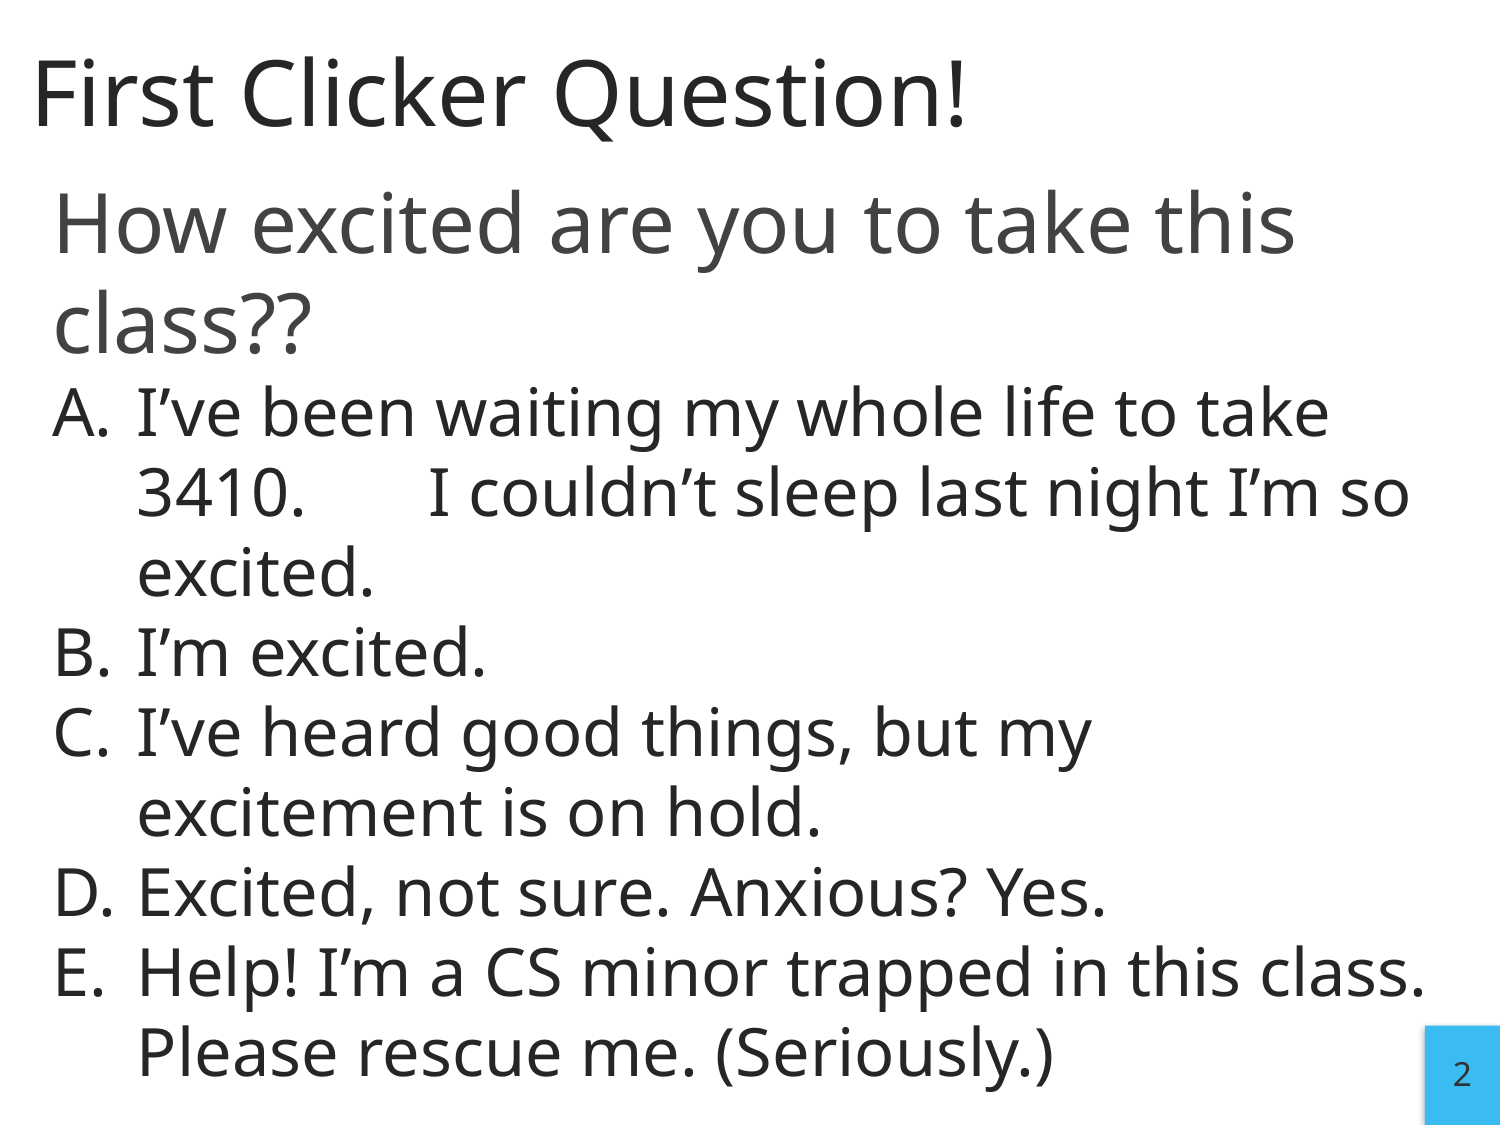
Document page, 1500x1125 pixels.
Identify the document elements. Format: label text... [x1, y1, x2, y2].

slide_number 2 [1425, 1025, 1500, 1125]
title First Clicker Question! [15, 16, 1485, 163]
list How excited are you to take this class?? I’ve been waiting my whole life to take 3410. I couldn’t sleep last night I’m so excited. I’m excited. I’ve heard good things, but my excitement is on hold. Excited, not sure. Anxious? Yes. Help! I’m a CS minor trapped in this class. Please rescue me. (Seriously.) [37, 163, 1463, 1105]
